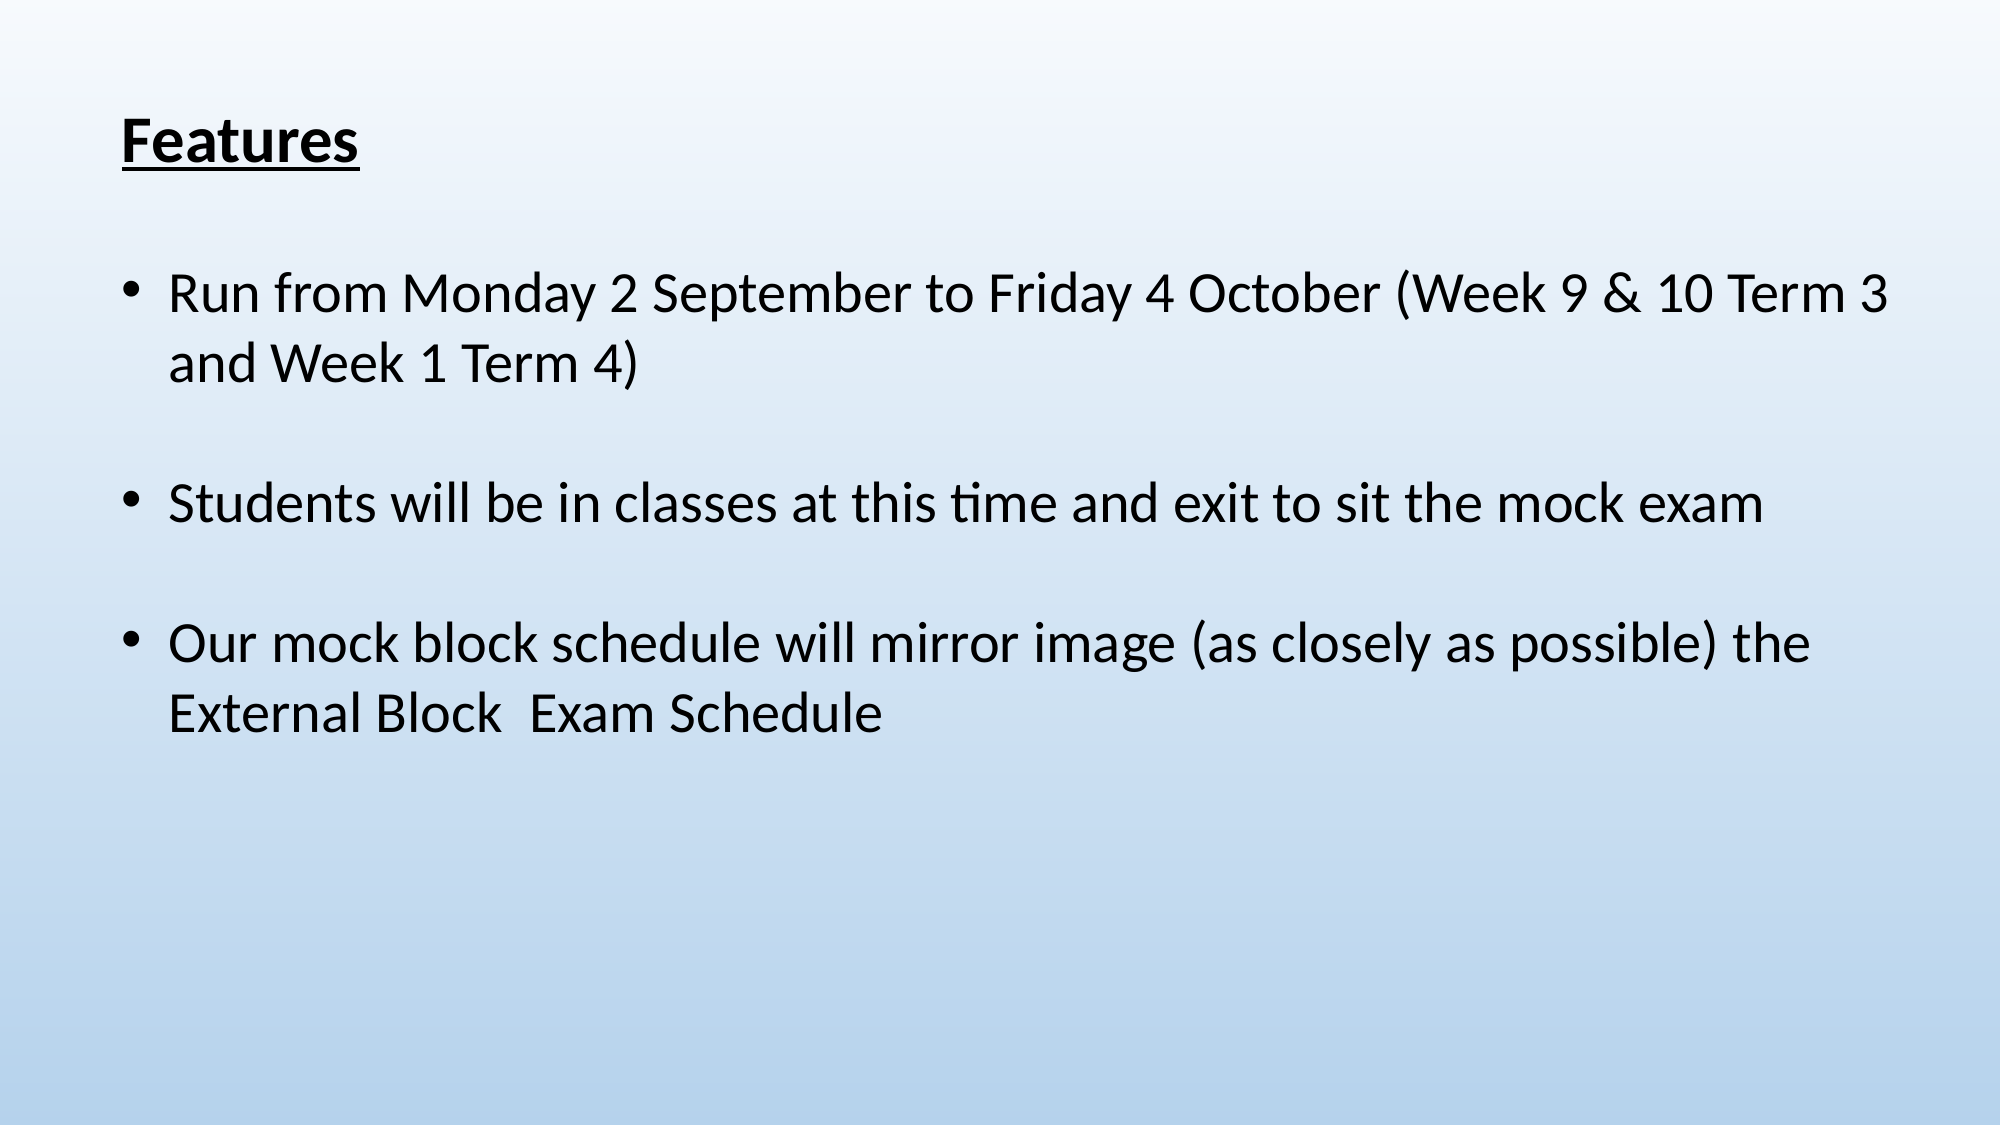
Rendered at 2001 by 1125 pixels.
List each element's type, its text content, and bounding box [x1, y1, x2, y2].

text_box Features [107, 88, 1882, 184]
text_box Run from Monday 2 September to Friday 4 October (Week 9 & 10 Term 3 and Week 1 Term 4) Students will be in classes at this time and exit to sit the mock exam Our mock block schedule will mirror image (as closely as possible) the External Block Exam Schedule [107, 246, 1917, 752]
